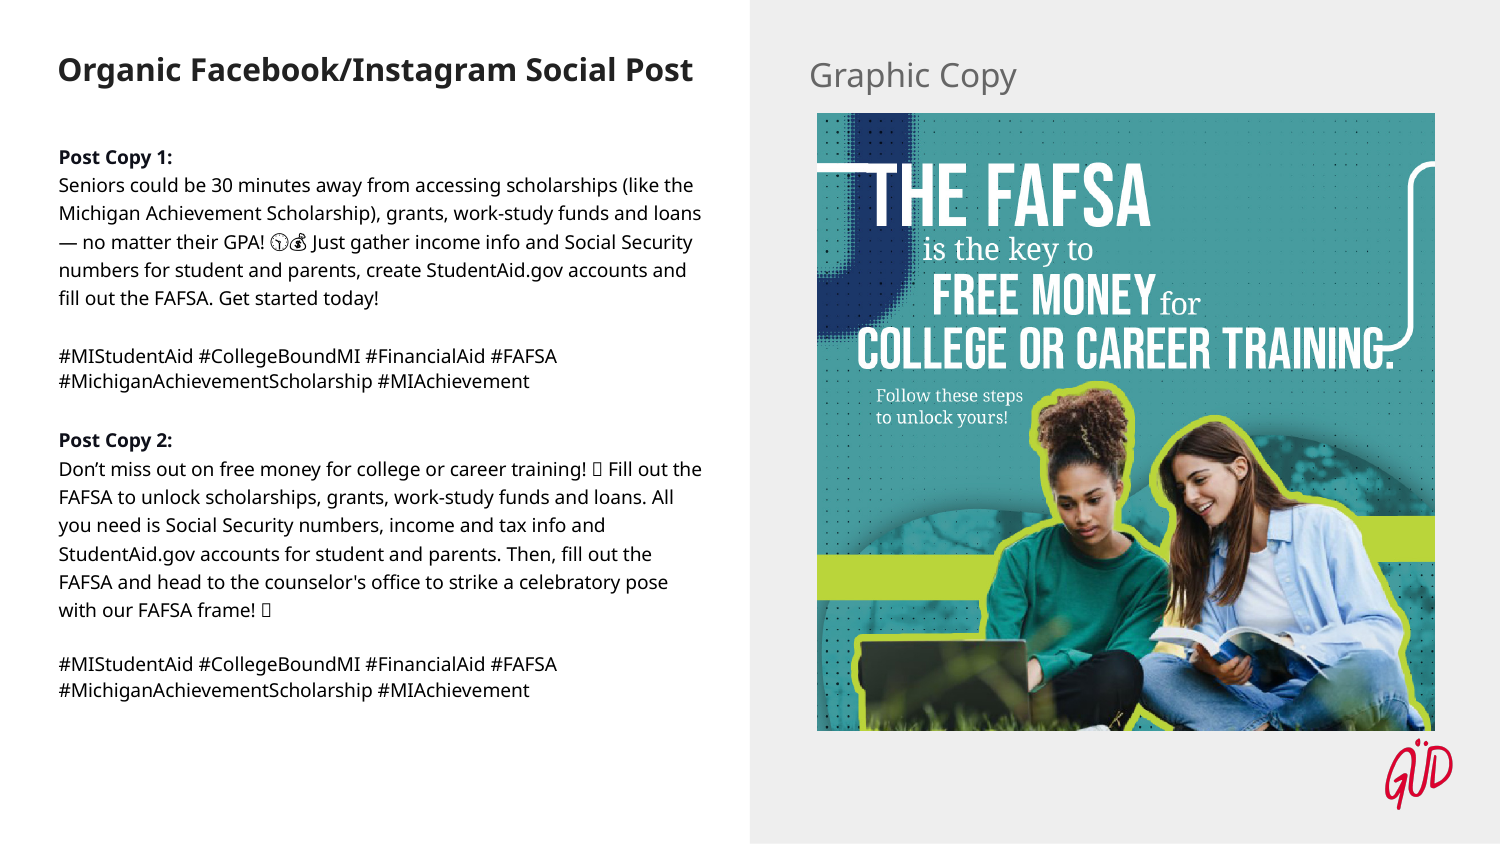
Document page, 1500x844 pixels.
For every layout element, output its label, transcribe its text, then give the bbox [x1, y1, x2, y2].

picture [1379, 735, 1458, 814]
picture [816, 112, 1435, 731]
text_box Graphic Copy [794, 30, 1458, 126]
text_box Post Copy 1: Seniors could be 30 minutes away from accessing scholarships (like the Michigan Achievement Scholarship), grants, work-study funds and loans — no matter their GPA! 🕥💰 Just gather income info and Social Security numbers for student and parents, create StudentAid.gov accounts and fill out the FAFSA. Get started today! #MIStudentAid #CollegeBoundMI #FinancialAid #FAFSA #MichiganAchievementScholarship #MIAchievement Post Copy 2: Don’t miss out on free money for college or career training! 💸 Fill out the FAFSA to unlock scholarships, grants, work-study funds and loans. All you need is Social Security numbers, income and tax info and StudentAid.gov accounts for student and parents. Then, fill out the FAFSA and head to the counselor's office to strike a celebratory pose with our FAFSA frame! 📸 #MIStudentAid #CollegeBoundMI #FinancialAid #FAFSA #MichiganAchievementScholarship #MIAchievement [43, 125, 723, 813]
text_box Organic Facebook/Instagram Social Post [42, 32, 711, 146]
